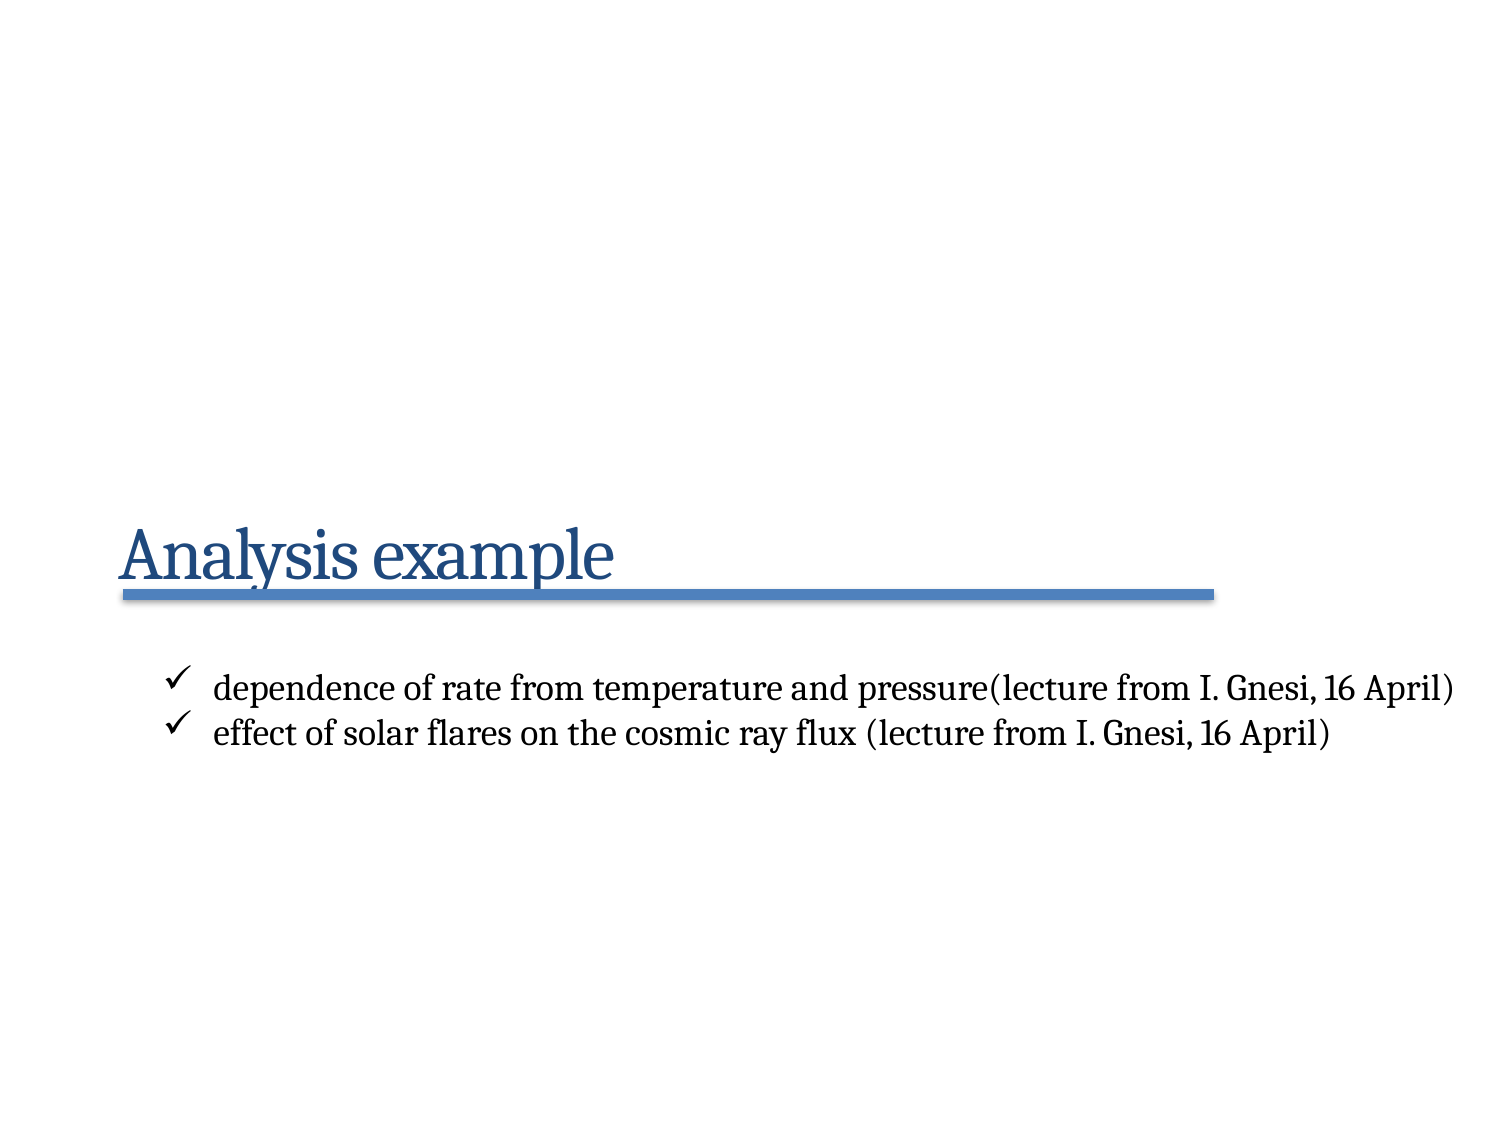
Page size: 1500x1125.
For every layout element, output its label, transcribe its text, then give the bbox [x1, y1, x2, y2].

text_box dependence of rate from temperature and pressure(lecture from I. Gnesi, 16 April) effect of solar flares on the cosmic ray flux (lecture from I. Gnesi, 16 April) [148, 656, 1471, 760]
text_box Analysis example [104, 497, 1330, 607]
